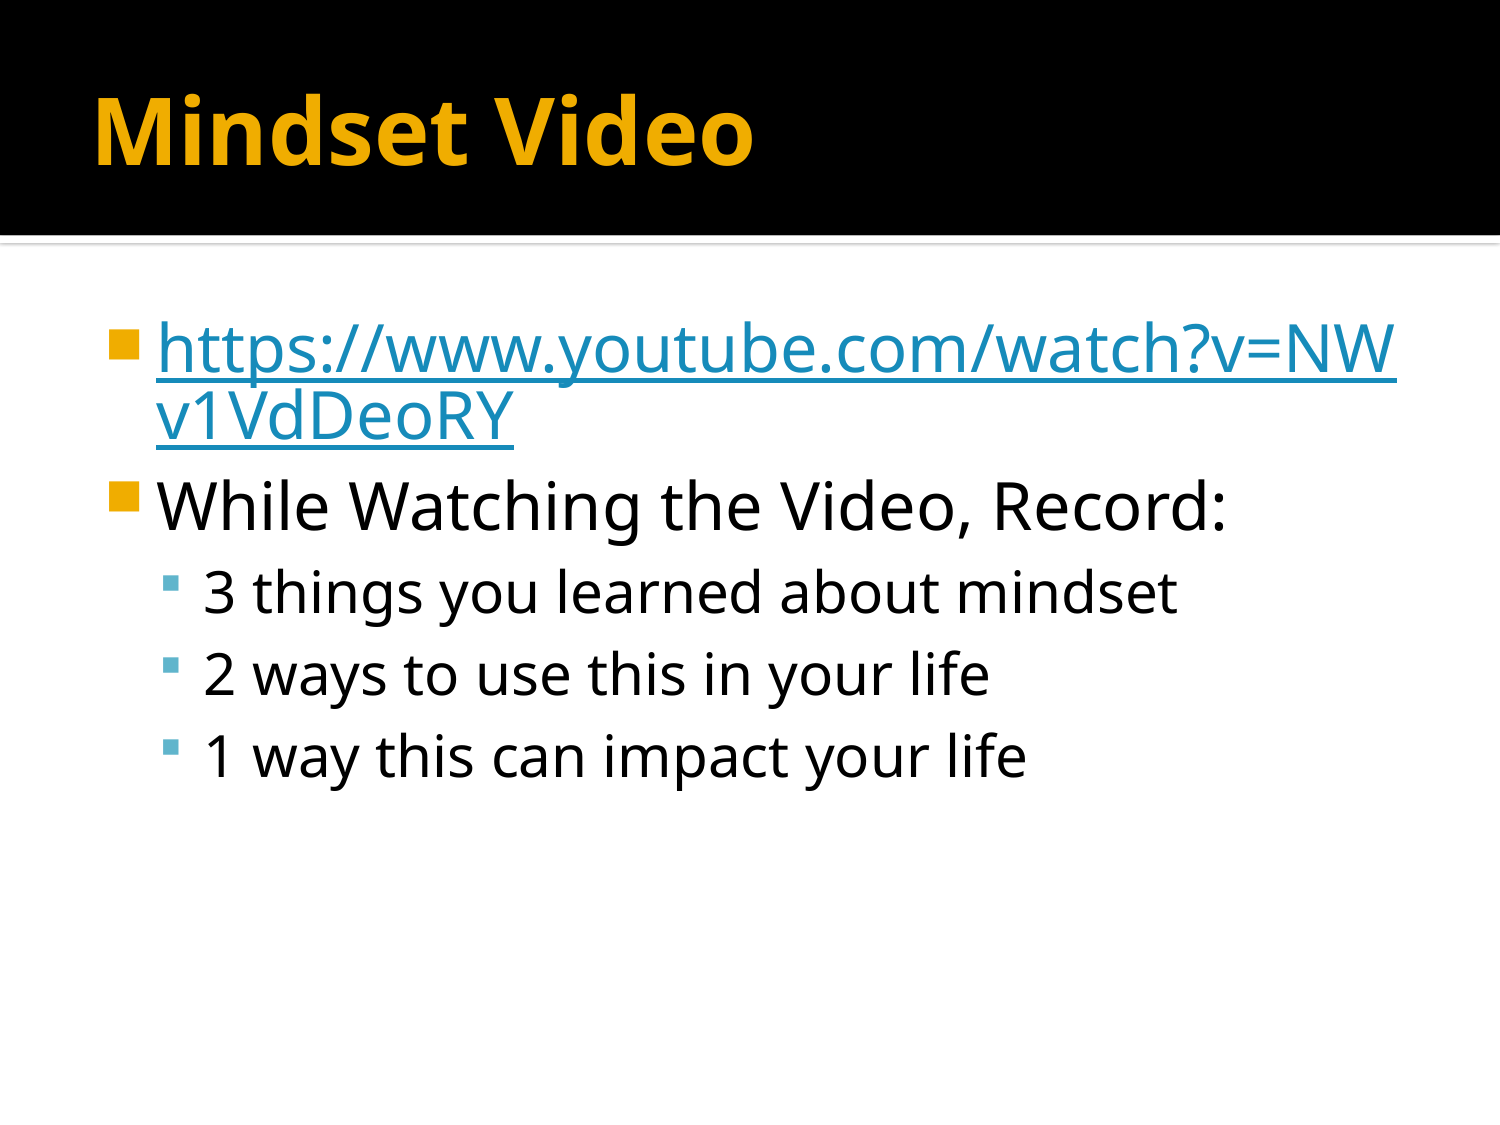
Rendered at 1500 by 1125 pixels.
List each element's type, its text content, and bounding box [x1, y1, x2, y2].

title Mindset Video [75, 25, 1425, 231]
list https://www.youtube.com/watch?v=NWv1VdDeoRY While Watching the Video, Record: 3 things you learned about mindset 2 ways to use this in your life 1 way this can impact your life [75, 291, 1425, 1050]
